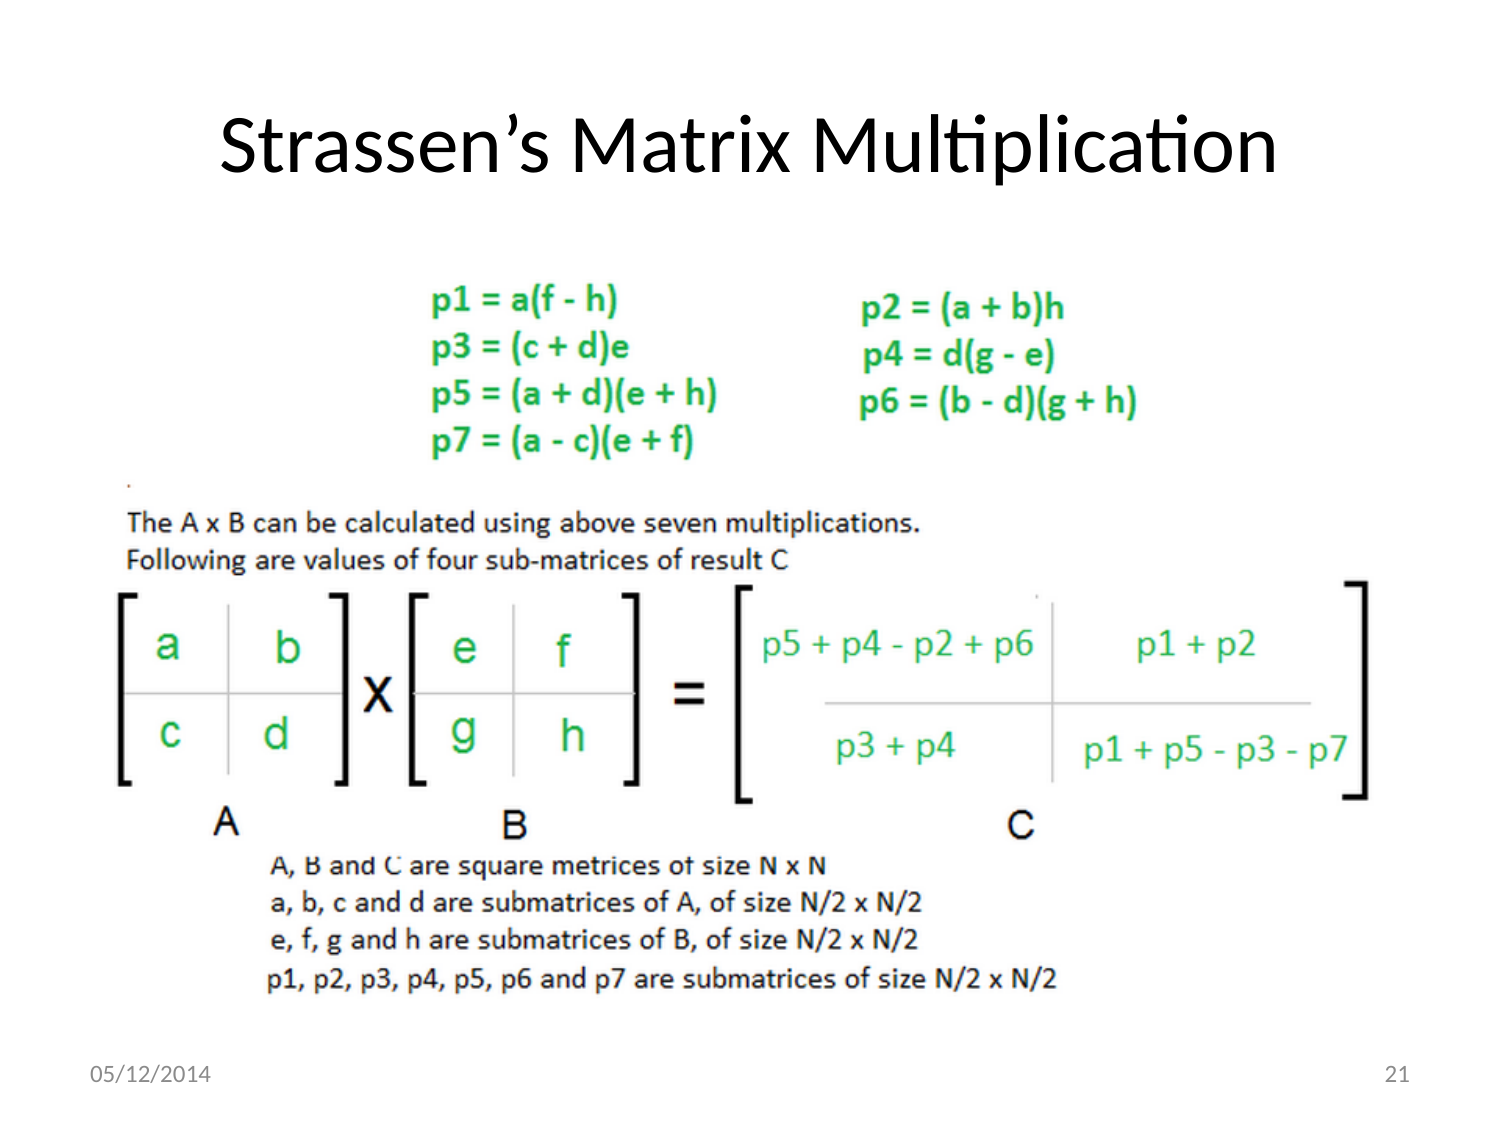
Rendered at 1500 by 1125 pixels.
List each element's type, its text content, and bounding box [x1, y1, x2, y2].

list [113, 264, 1387, 1003]
title Strassen’s Matrix Multiplication [75, 45, 1425, 233]
slide_number 21 [1074, 1042, 1425, 1103]
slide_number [75, 1042, 425, 1103]
